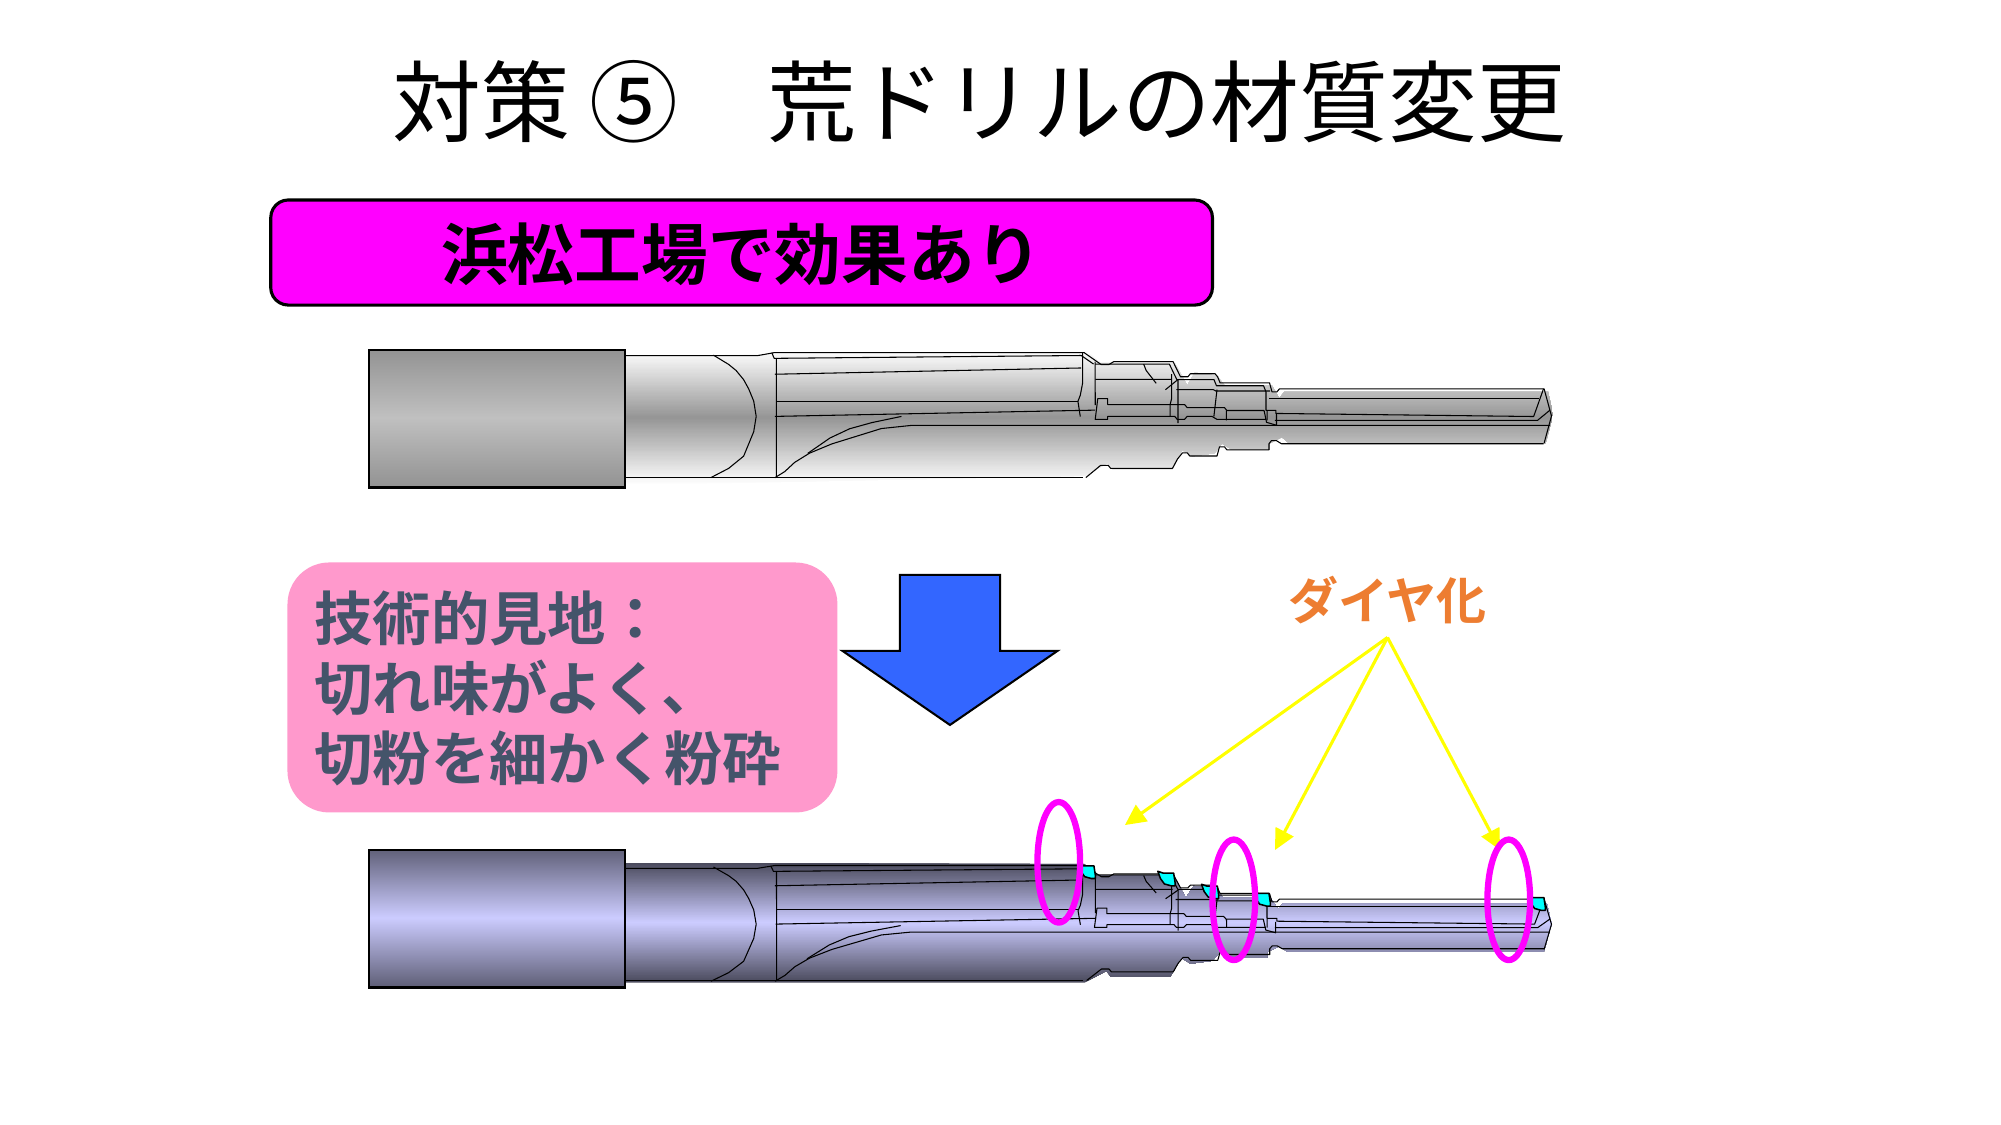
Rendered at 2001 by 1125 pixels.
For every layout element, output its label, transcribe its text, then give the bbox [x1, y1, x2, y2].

title 対策 ⑤ 荒ドリルの材質変更 [345, 0, 1613, 163]
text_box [369, 349, 1554, 488]
text_box 技術的見地： 切れ味がよく、 切粉を細かく粉砕 [287, 562, 838, 813]
text_box [842, 574, 1037, 725]
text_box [1037, 562, 1575, 961]
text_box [369, 849, 1552, 988]
text_box 浜松工場で効果あり [270, 199, 1213, 306]
